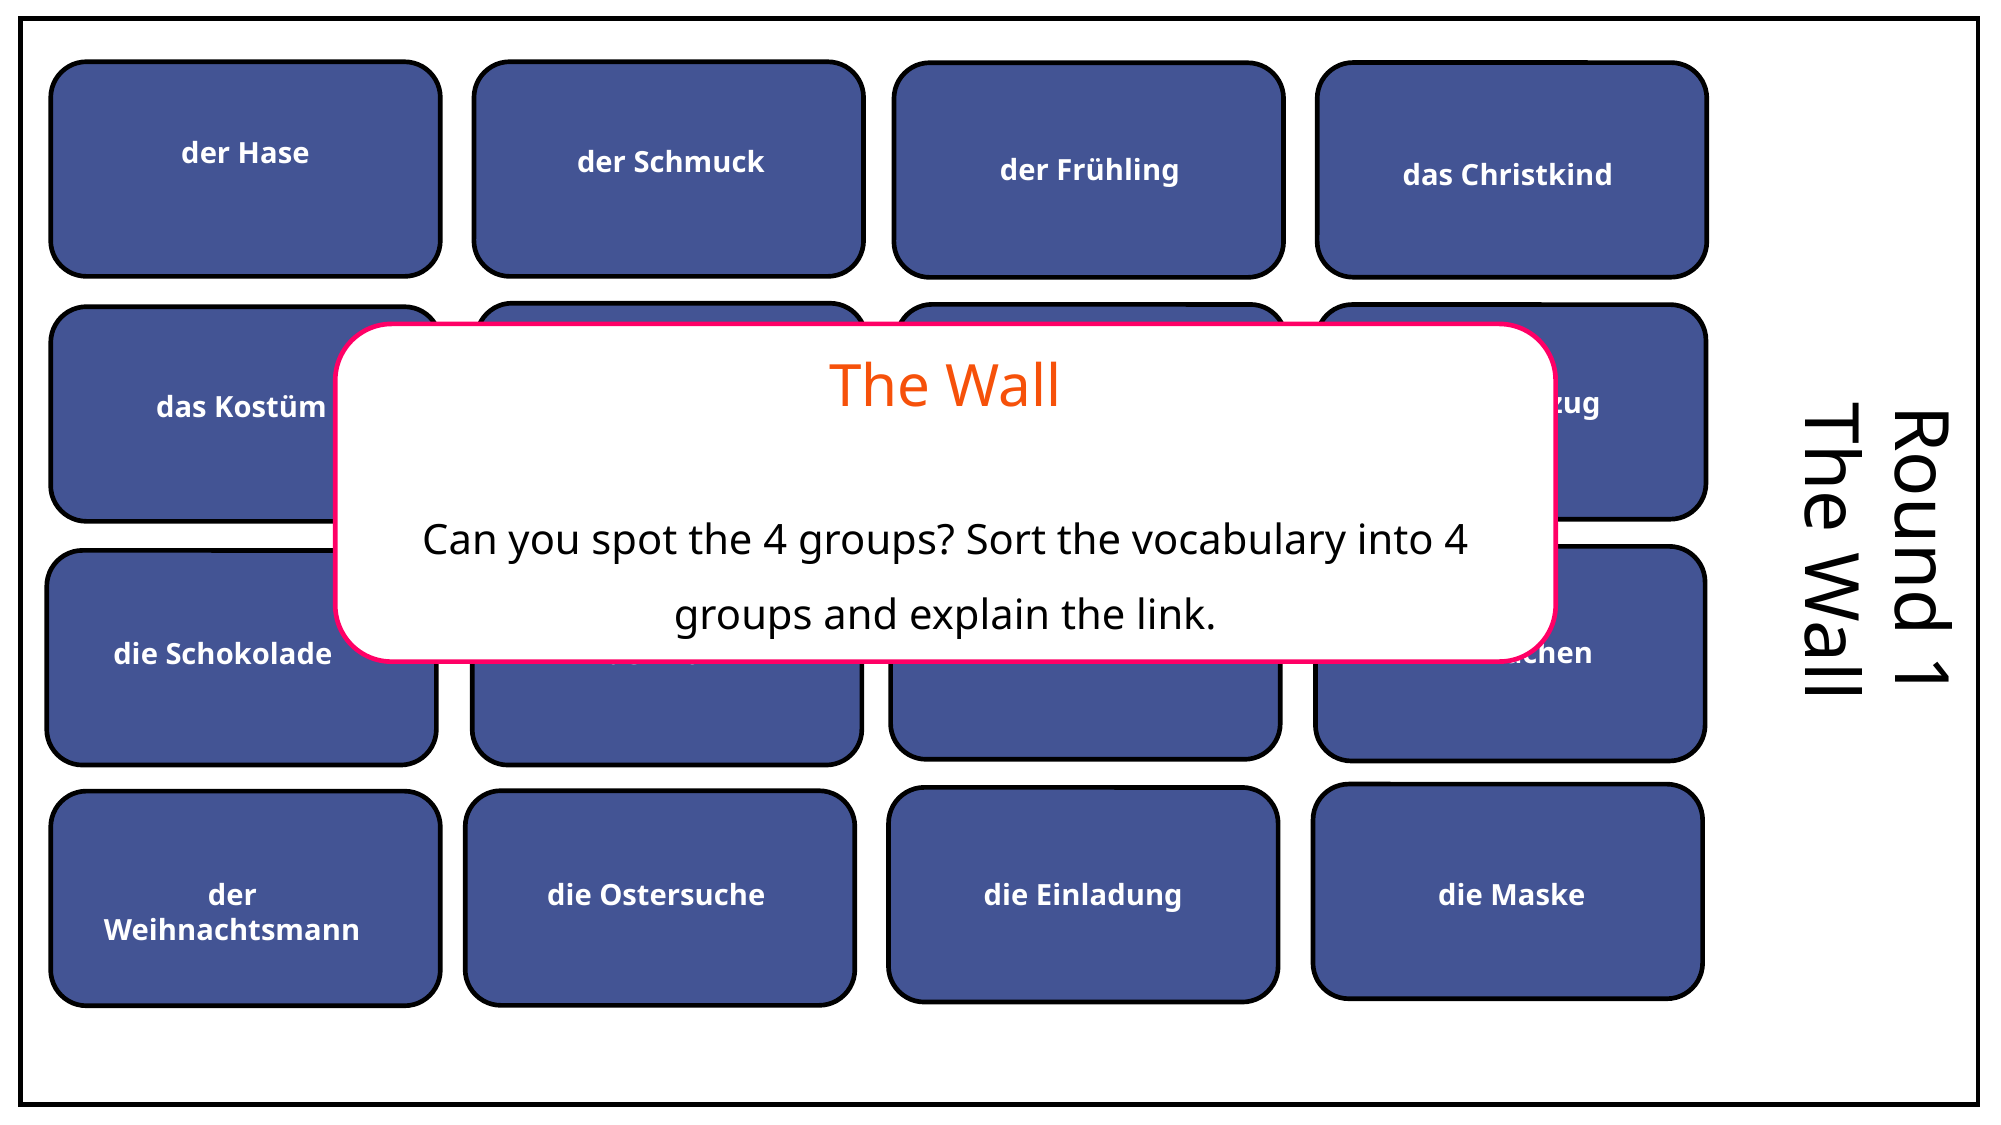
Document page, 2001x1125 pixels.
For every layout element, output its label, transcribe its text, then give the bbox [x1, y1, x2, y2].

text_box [472, 550, 862, 766]
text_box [888, 787, 1279, 1003]
text_box The Wall Can you spot the 4 groups? Sort the vocabulary into 4 groups and explain the link. [335, 323, 1556, 662]
text_box Round 1 The Wall [1783, 235, 1979, 869]
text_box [465, 790, 855, 1006]
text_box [473, 61, 864, 277]
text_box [46, 550, 437, 766]
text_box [1315, 546, 1706, 761]
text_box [1316, 304, 1706, 520]
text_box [50, 791, 441, 1006]
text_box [1317, 62, 1707, 278]
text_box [893, 62, 1284, 278]
text_box [19, 18, 1979, 1106]
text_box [476, 303, 866, 518]
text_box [890, 544, 1281, 760]
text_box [1312, 784, 1703, 999]
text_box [50, 306, 441, 522]
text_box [896, 304, 1286, 520]
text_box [50, 61, 441, 277]
